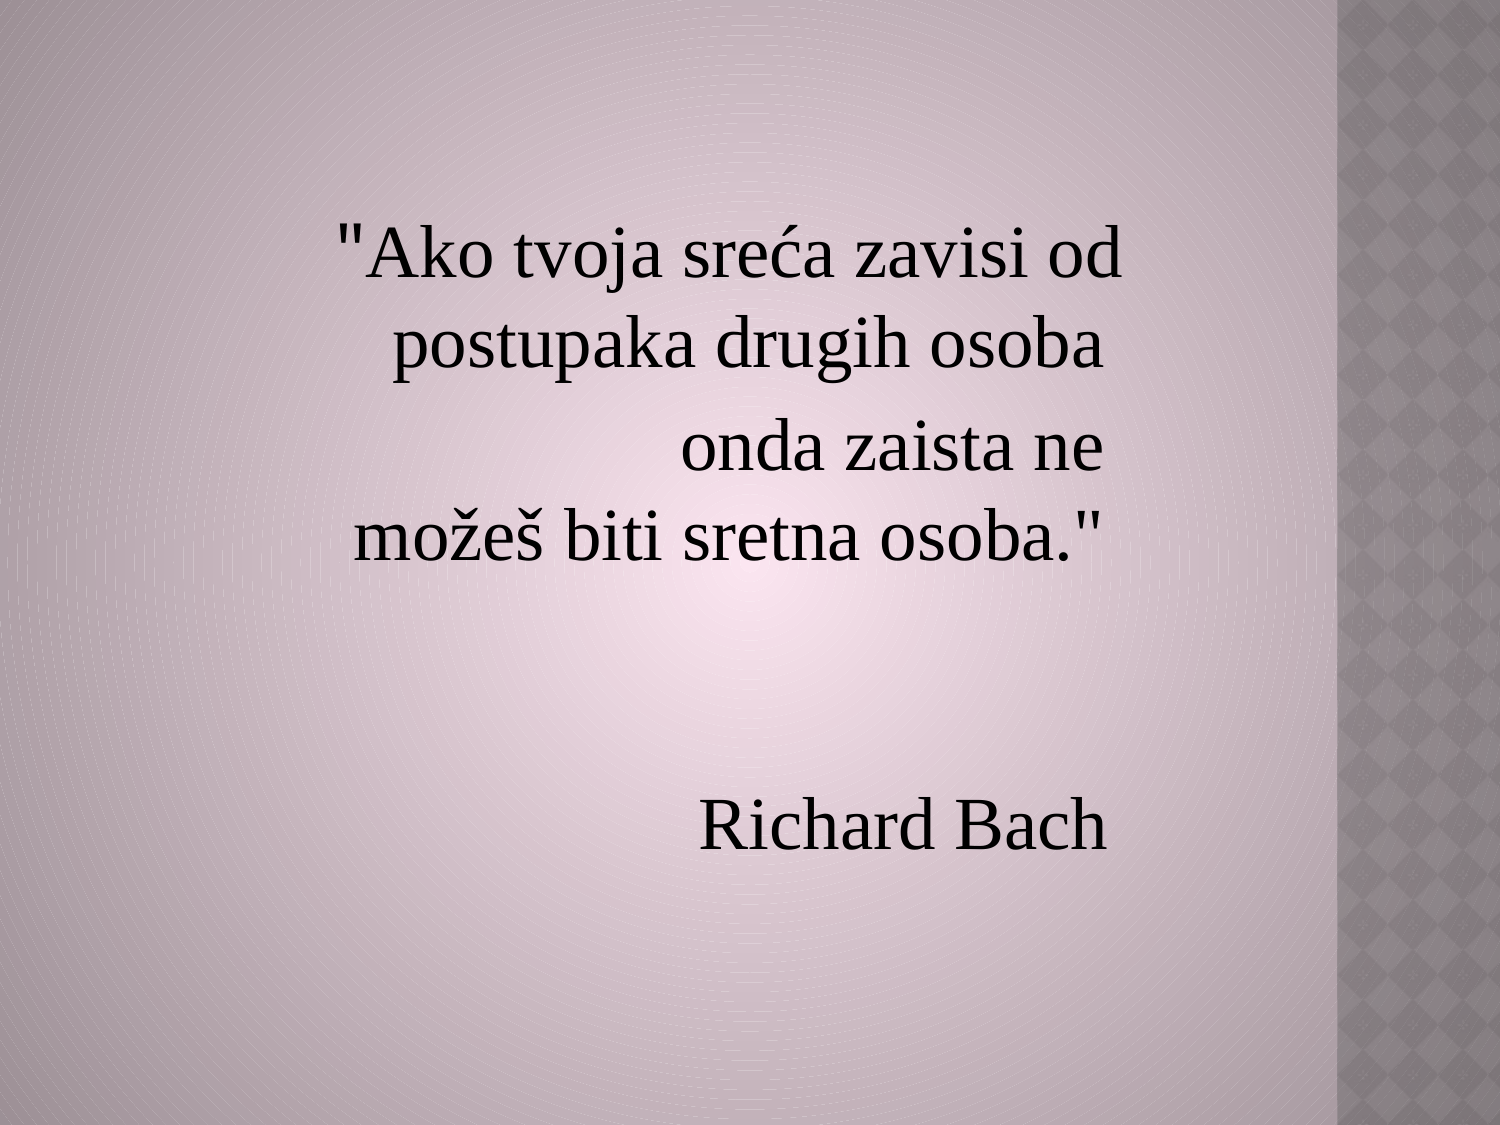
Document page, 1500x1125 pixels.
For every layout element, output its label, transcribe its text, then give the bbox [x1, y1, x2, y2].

title Richard Bach [112, 775, 1117, 941]
list "Ako tvoja sreća zavisi od postupaka drugih osoba onda zaista ne možeš biti sretna osoba." [112, 550, 1139, 673]
